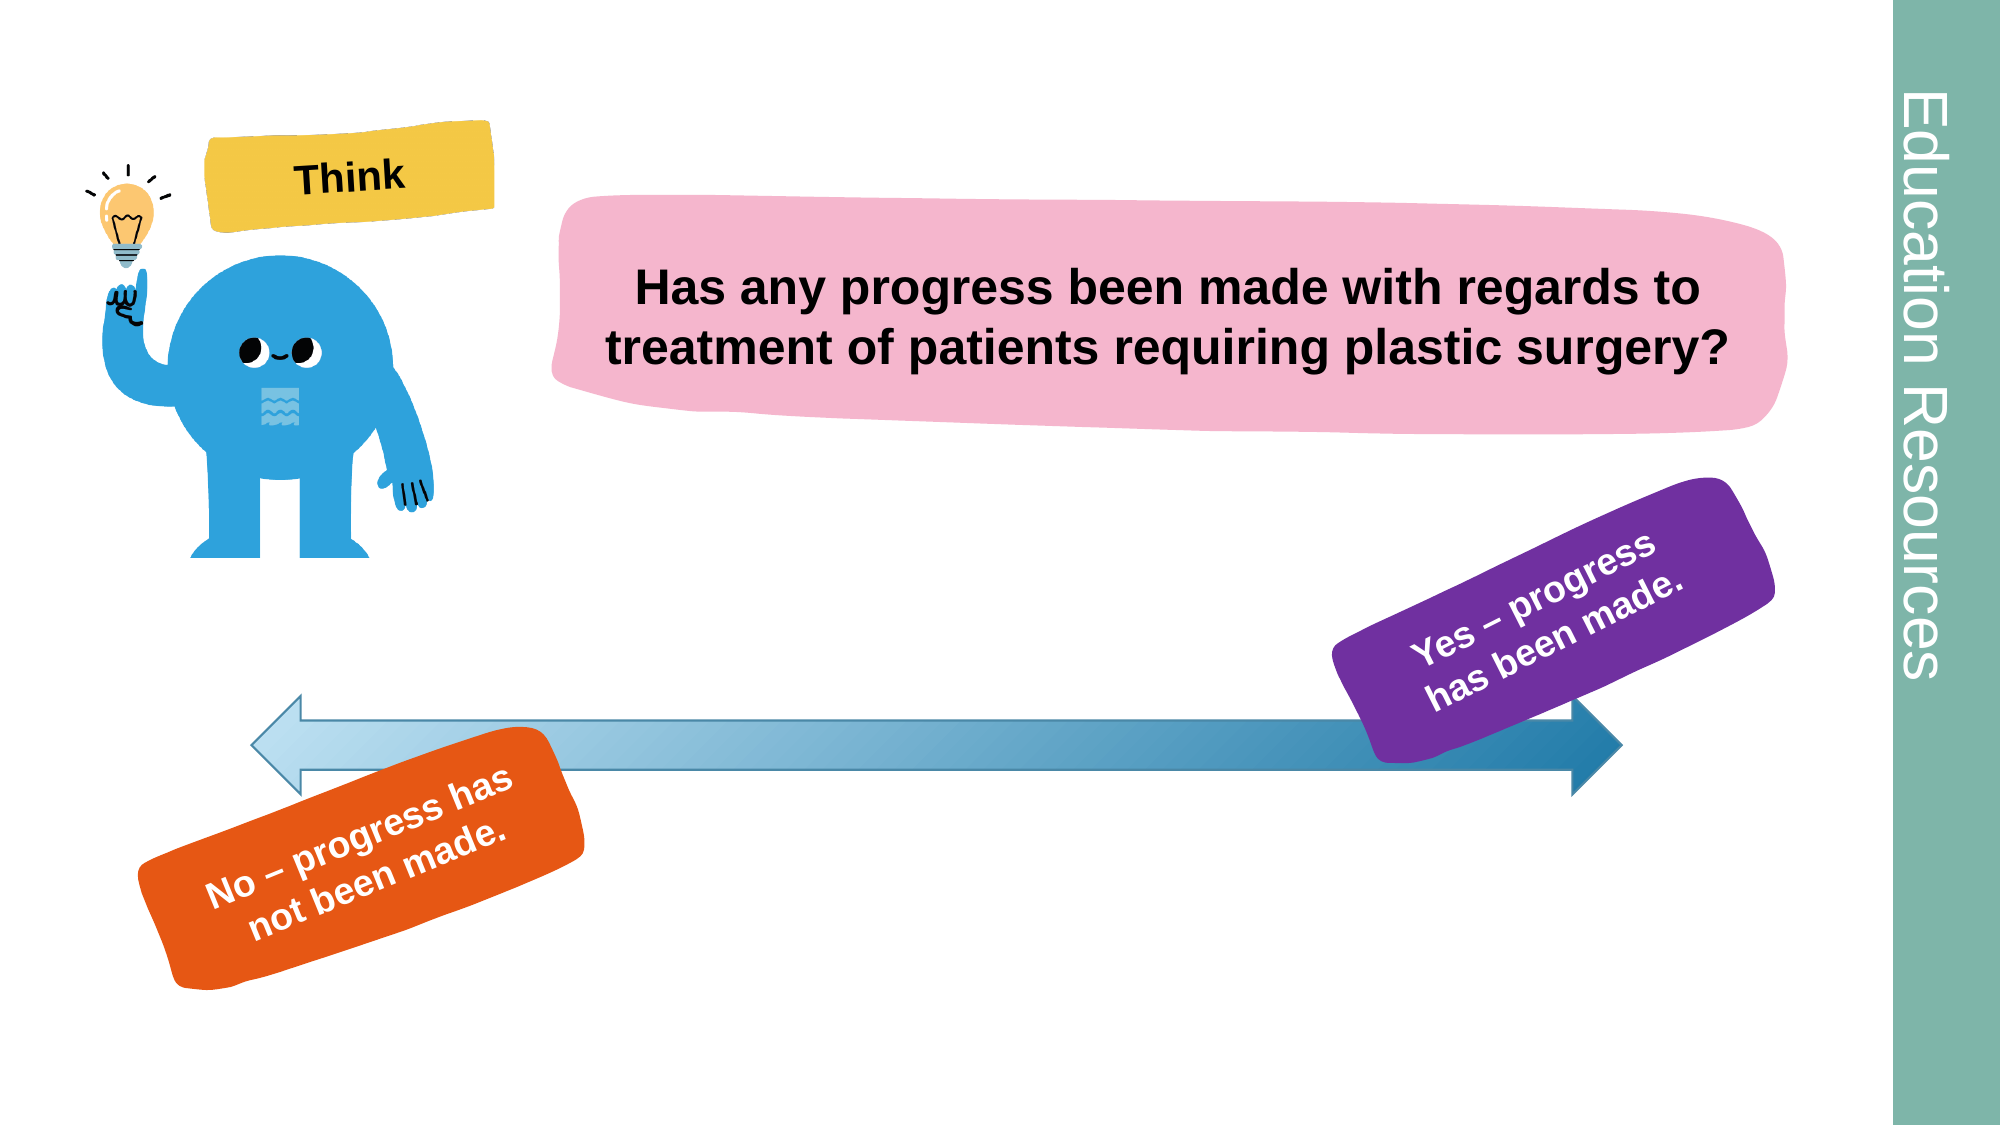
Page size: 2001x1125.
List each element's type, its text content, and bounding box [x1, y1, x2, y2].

text_box [249, 693, 1624, 797]
text_box Has any progress been made with regards to treatment of patients requiring plastic surgery? [548, 246, 1788, 347]
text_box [143, 779, 582, 944]
text_box [558, 194, 1780, 246]
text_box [85, 120, 495, 558]
text_box [551, 347, 1788, 435]
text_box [1335, 542, 1775, 705]
